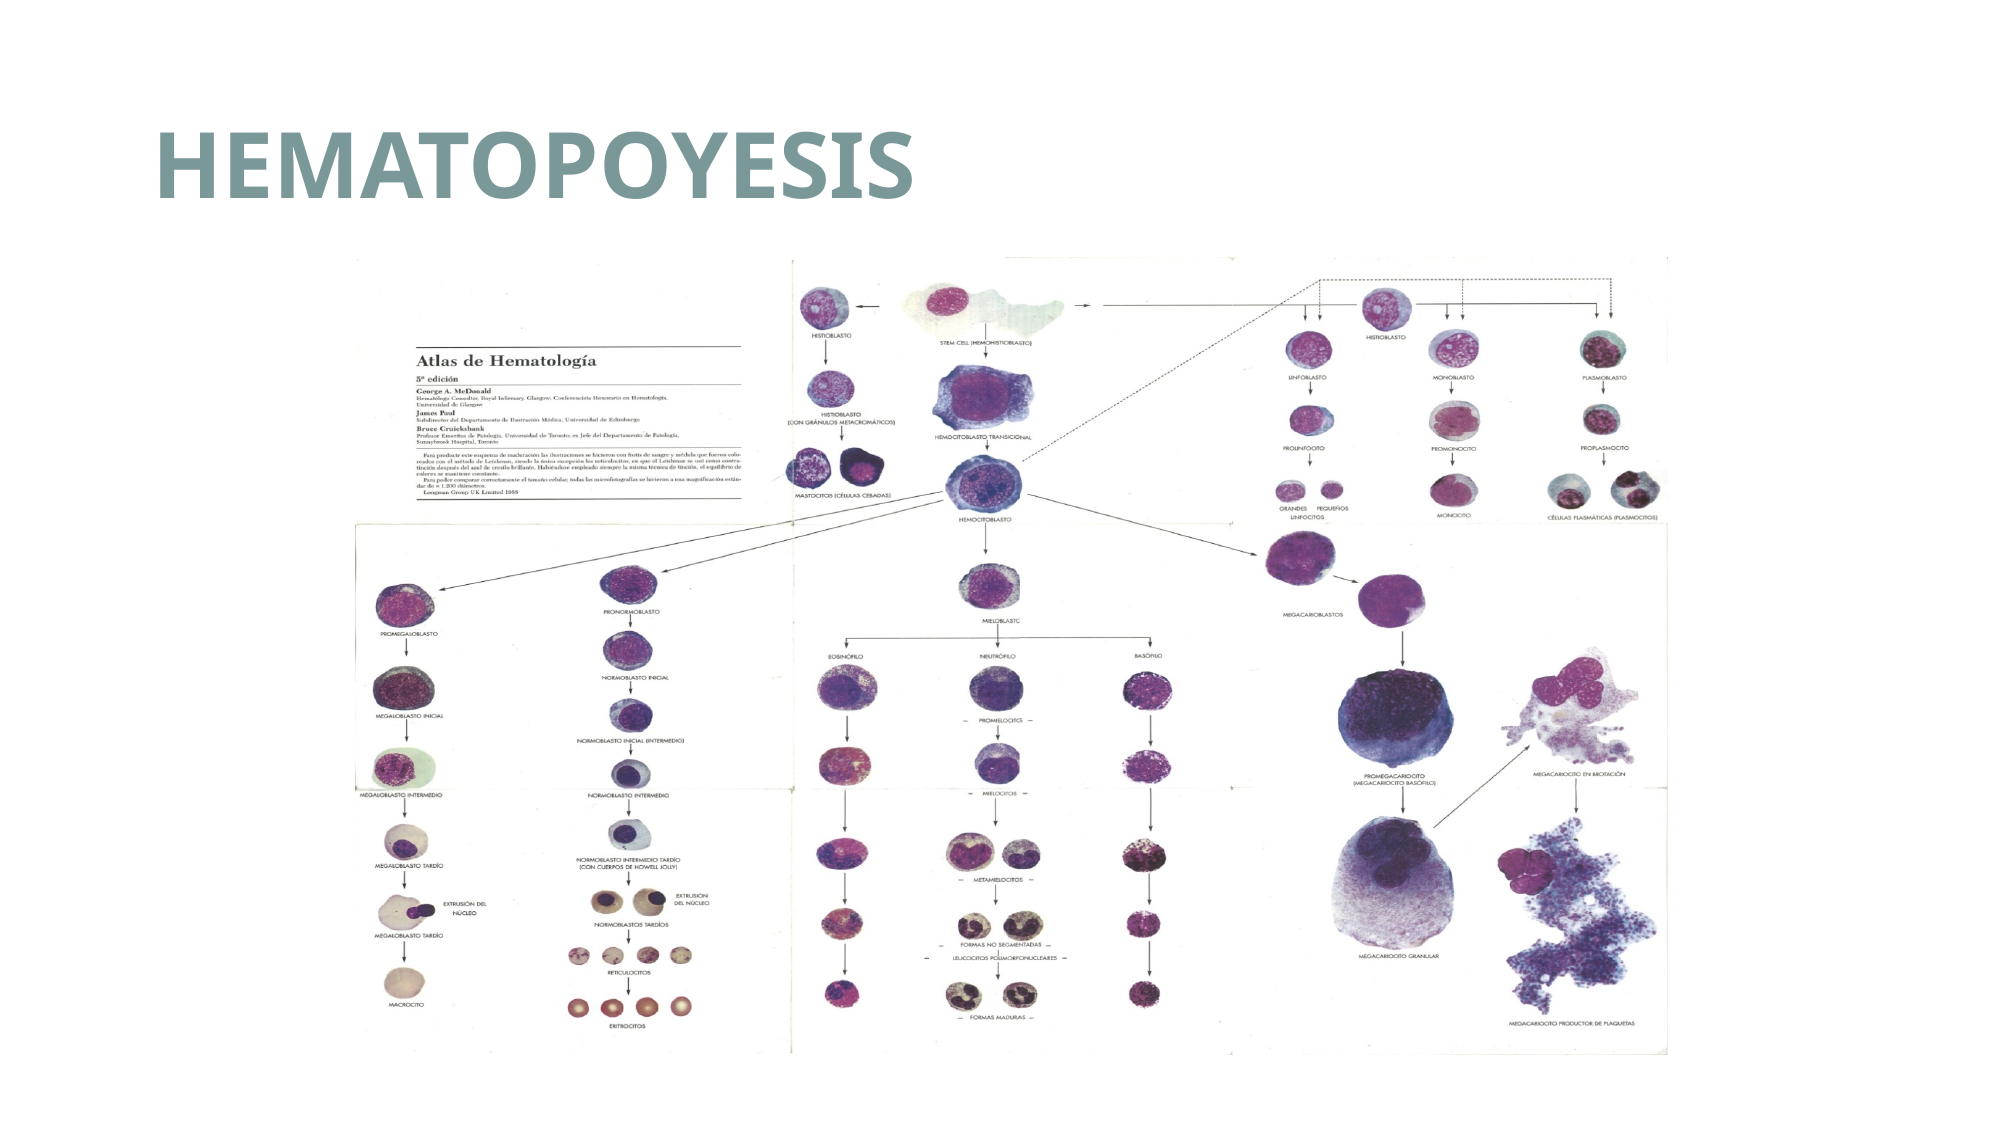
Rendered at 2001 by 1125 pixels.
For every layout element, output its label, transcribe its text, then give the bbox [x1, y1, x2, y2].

title HEMATOPOYESIS [137, 59, 1863, 278]
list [355, 257, 1668, 1055]
